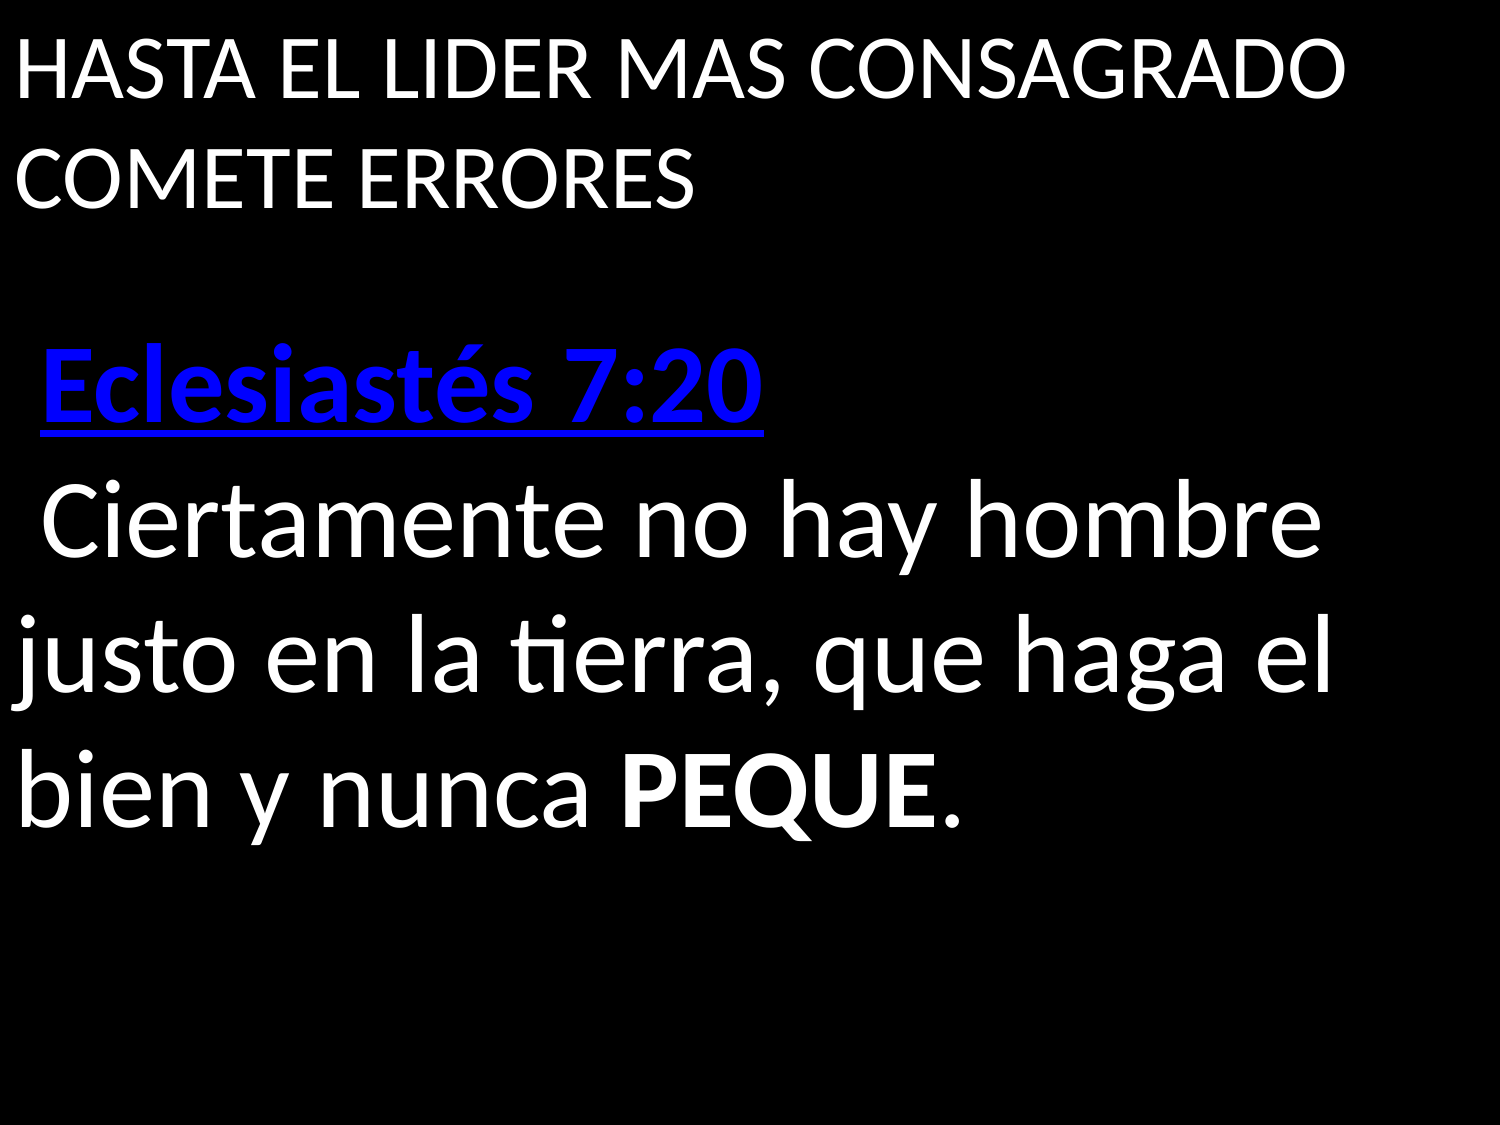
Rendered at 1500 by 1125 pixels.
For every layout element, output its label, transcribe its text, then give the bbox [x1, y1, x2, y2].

text_box HASTA EL LIDER MAS CONSAGRADO COMETE ERRORES [0, 0, 1500, 235]
text_box Eclesiastés 7:20 Ciertamente no hay hombre justo en la tierra, que haga el bien y nunca PEQUE. [0, 302, 1459, 1083]
